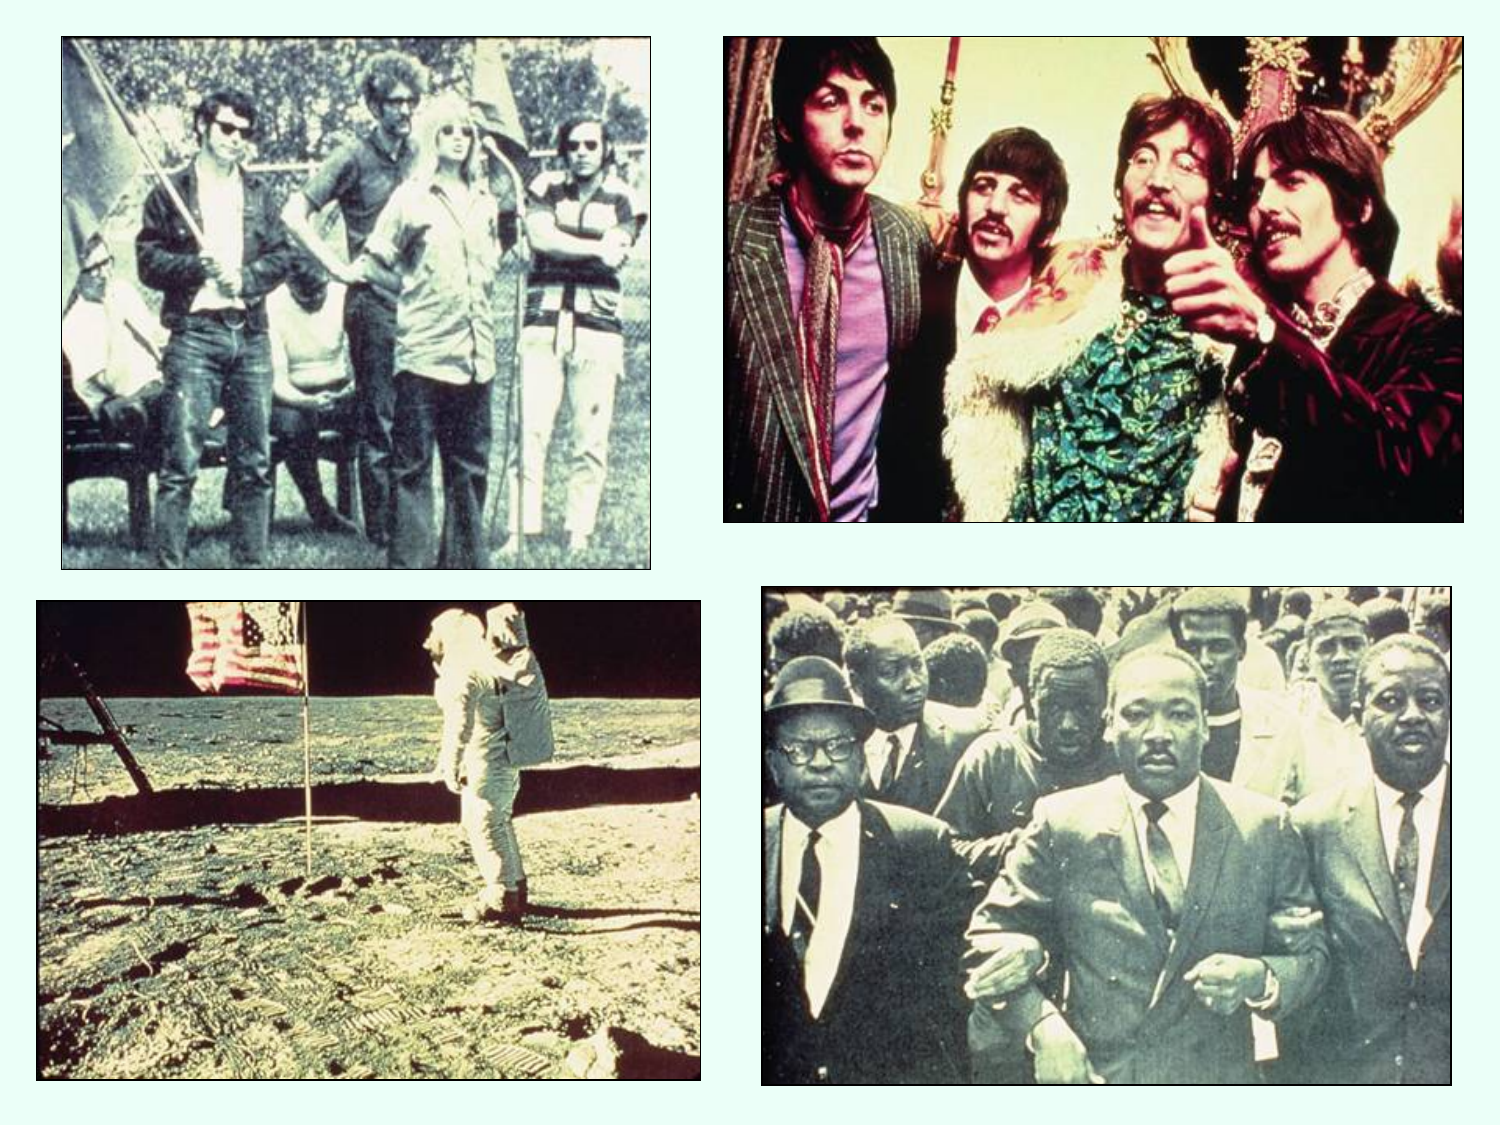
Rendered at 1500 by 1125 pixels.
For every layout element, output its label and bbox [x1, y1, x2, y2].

picture [724, 37, 1463, 523]
picture [762, 587, 1451, 1085]
picture [37, 601, 701, 1080]
picture [62, 37, 651, 570]
